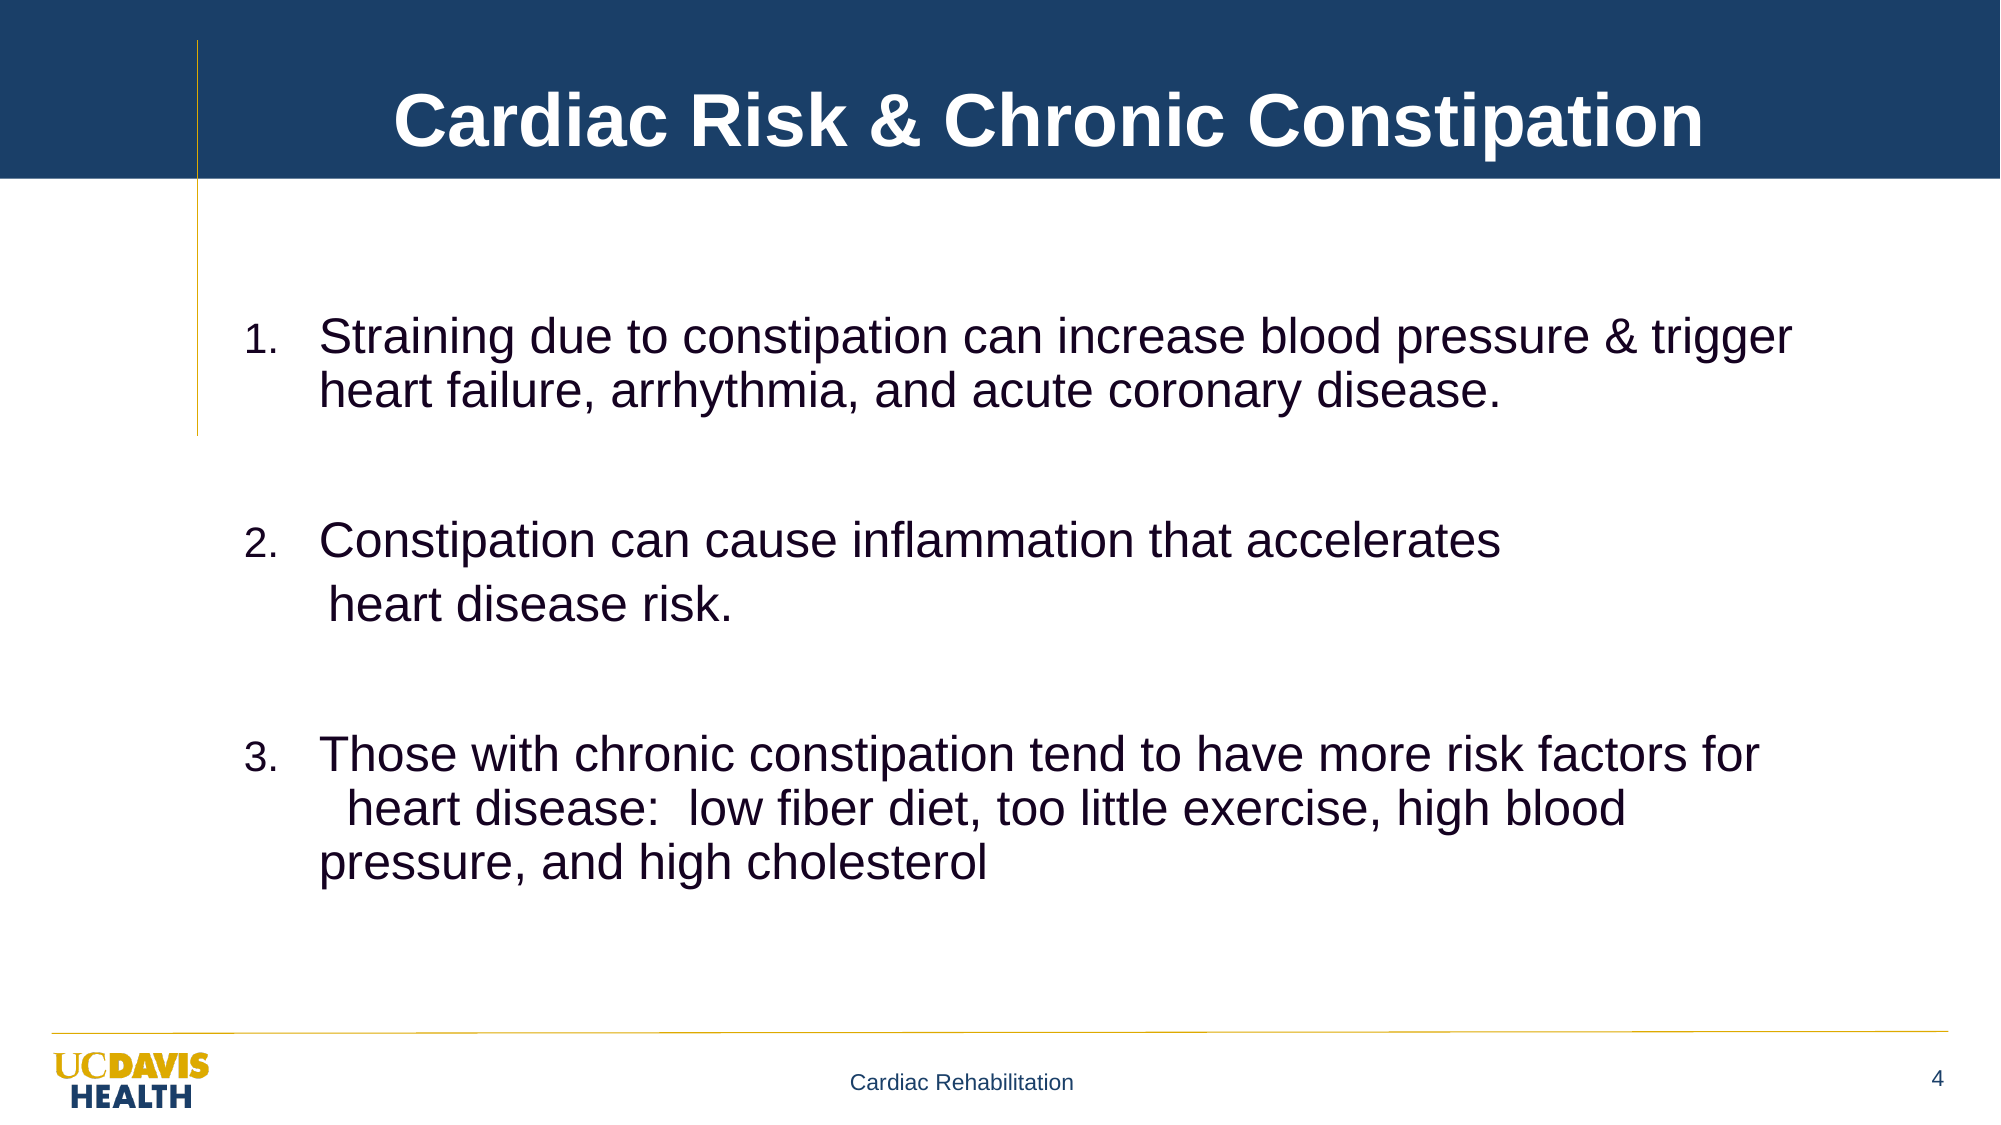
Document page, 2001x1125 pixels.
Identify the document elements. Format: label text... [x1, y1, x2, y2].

title Cardiac Risk & Chronic Constipation [229, 0, 2000, 171]
picture [31, 1033, 230, 1125]
list Straining due to constipation can increase blood pressure & trigger heart failure, arrhythmia, and acute coronary disease. Constipation can cause inflammation that accelerates heart disease risk. Those with chronic constipation tend to have more risk factors for heart disease: low fiber diet, too little exercise, high blood pressure, and high cholesterol [229, 234, 1865, 966]
